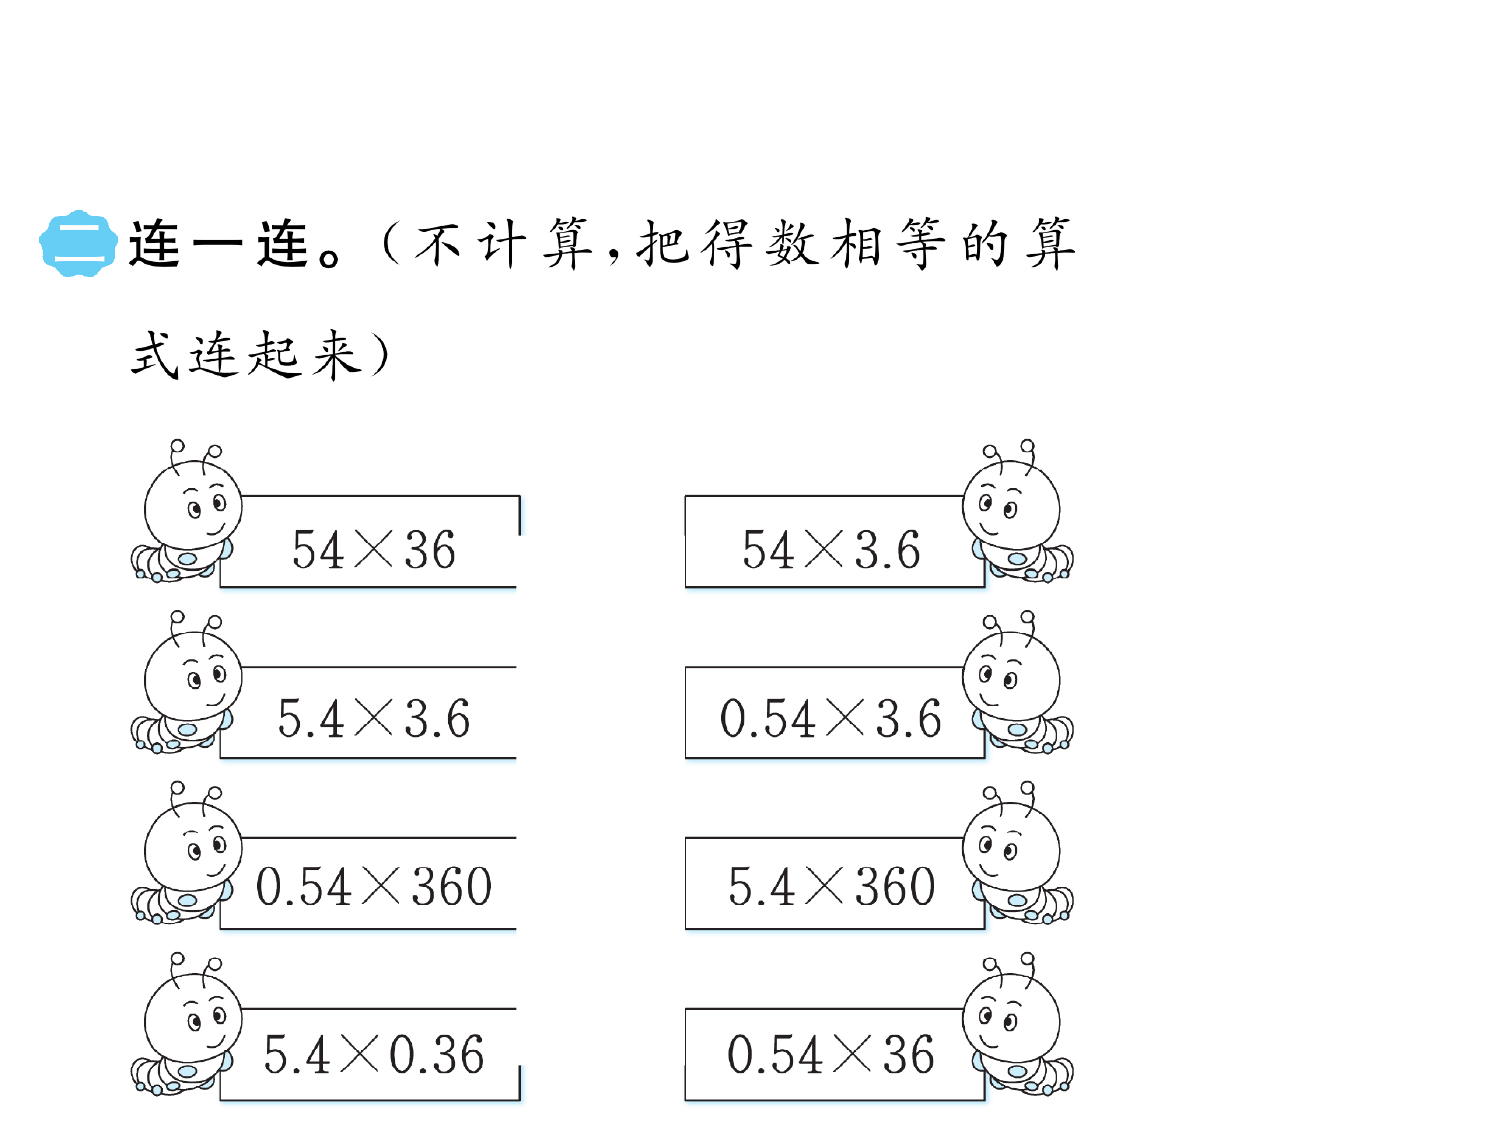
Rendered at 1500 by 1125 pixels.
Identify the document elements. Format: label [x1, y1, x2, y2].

picture [35, 177, 1105, 1122]
